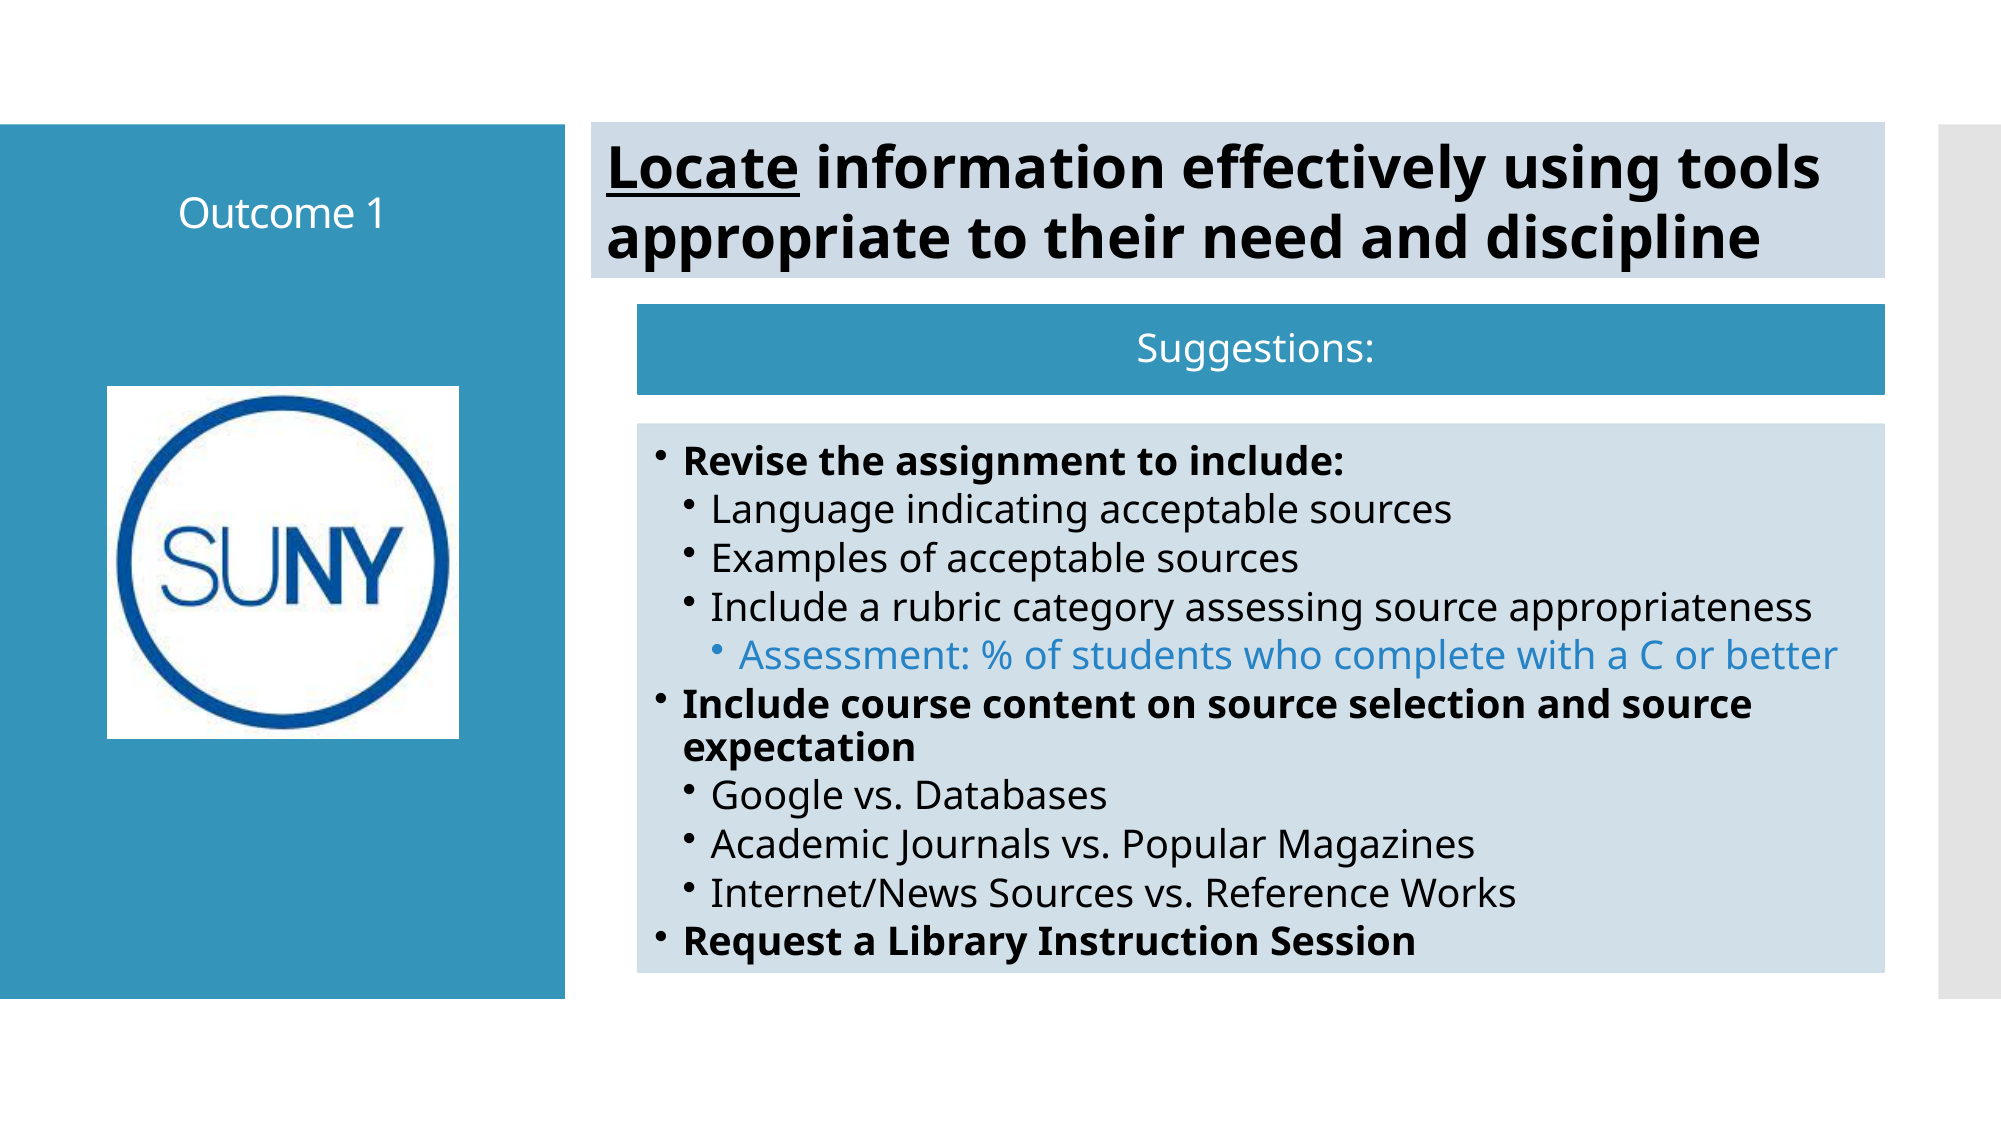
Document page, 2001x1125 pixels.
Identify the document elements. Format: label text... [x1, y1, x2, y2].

text_box Locate information effectively using tools appropriate to their need and discipline [591, 122, 1885, 278]
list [637, 304, 1885, 1003]
title Outcome 1 [41, 184, 525, 297]
picture [107, 386, 460, 739]
